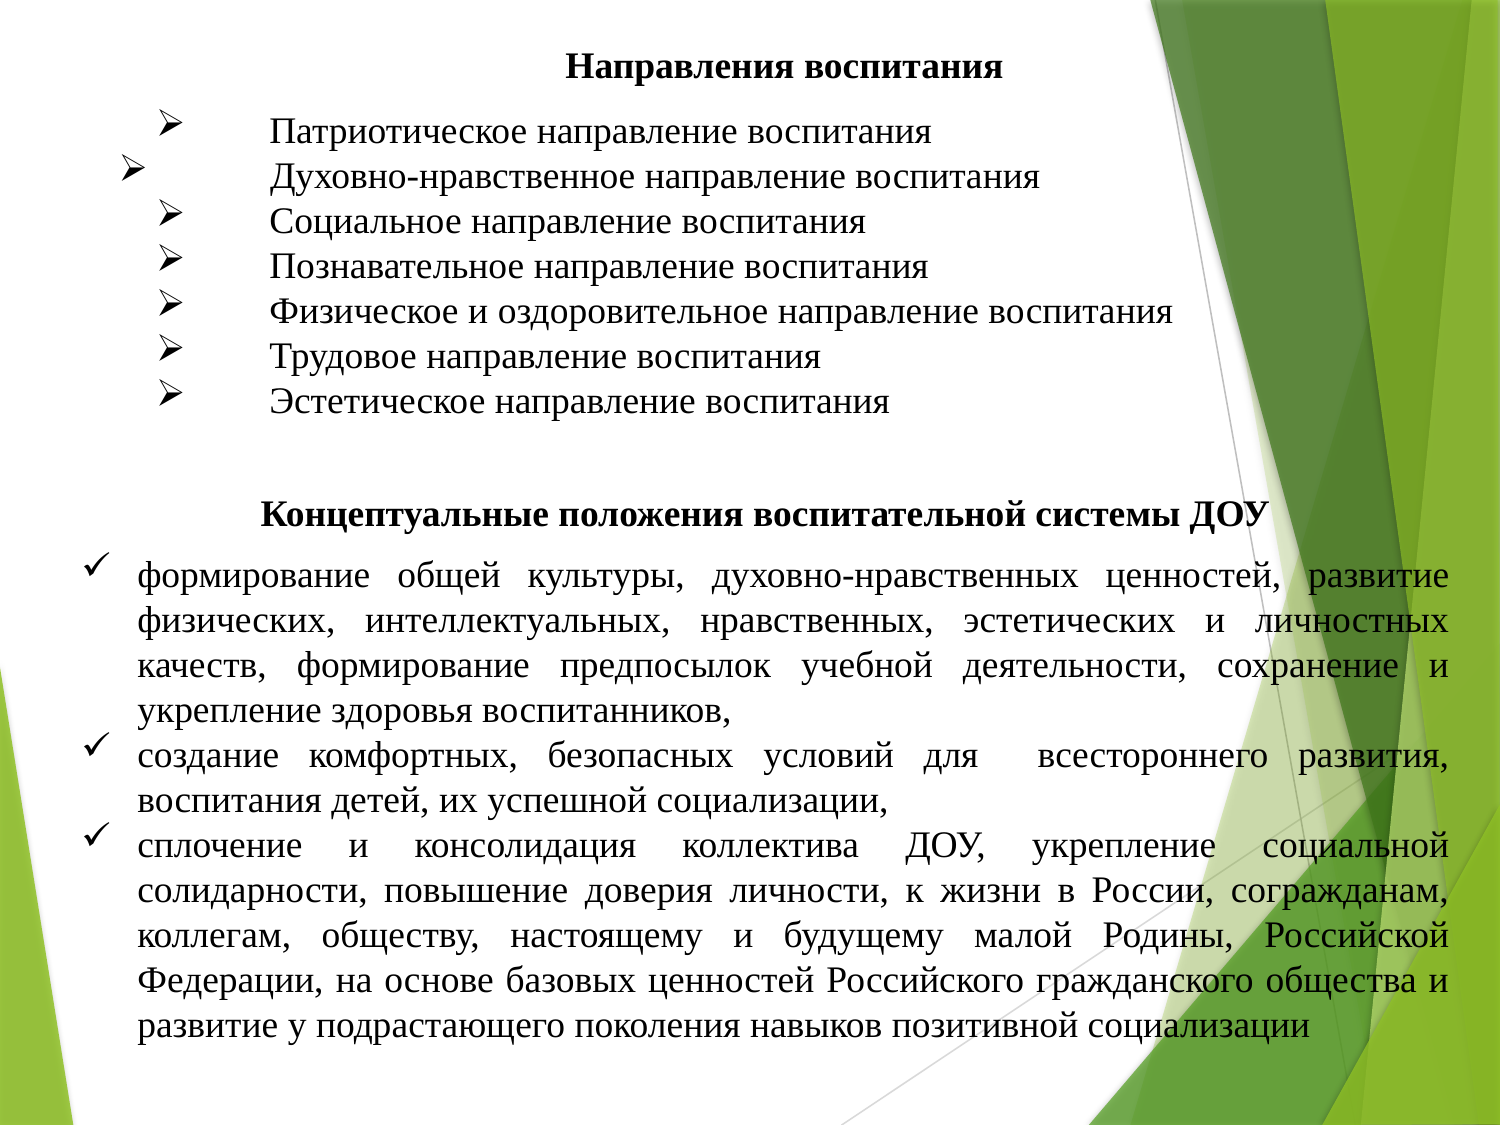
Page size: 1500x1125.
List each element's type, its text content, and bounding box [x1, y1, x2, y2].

text_box Направления воспитания Патриотическое направление воспитания Духовно-нравственное направление воспитания Социальное направление воспитания Познавательное направление воспитания Физическое и оздоровительное направление воспитания Трудовое направление воспитания Эстетическое направление воспитания Концептуальные положения воспитательной системы ДОУ формирование общей культуры, духовно-нравственных ценностей, развитие физических, интеллектуальных, нравственных, эстетических и личностных качеств, формирование предпосылок учебной деятельности, сохранение и укрепление здоровья воспитанников, создание комфортных, безопасных условий для всестороннего развития, воспитания детей, их успешной социализации, сплочение и консолидация коллектива ДОУ, укрепление социальной солидарности, повышение доверия личности, к жизни в России, согражданам, коллегам, обществу, настоящему и будущему малой Родины, Российской Федерации, на основе базовых ценностей Российского гражданского общества и развитие у подрастающего поколения навыков позитивной социализации [66, 30, 1466, 1053]
